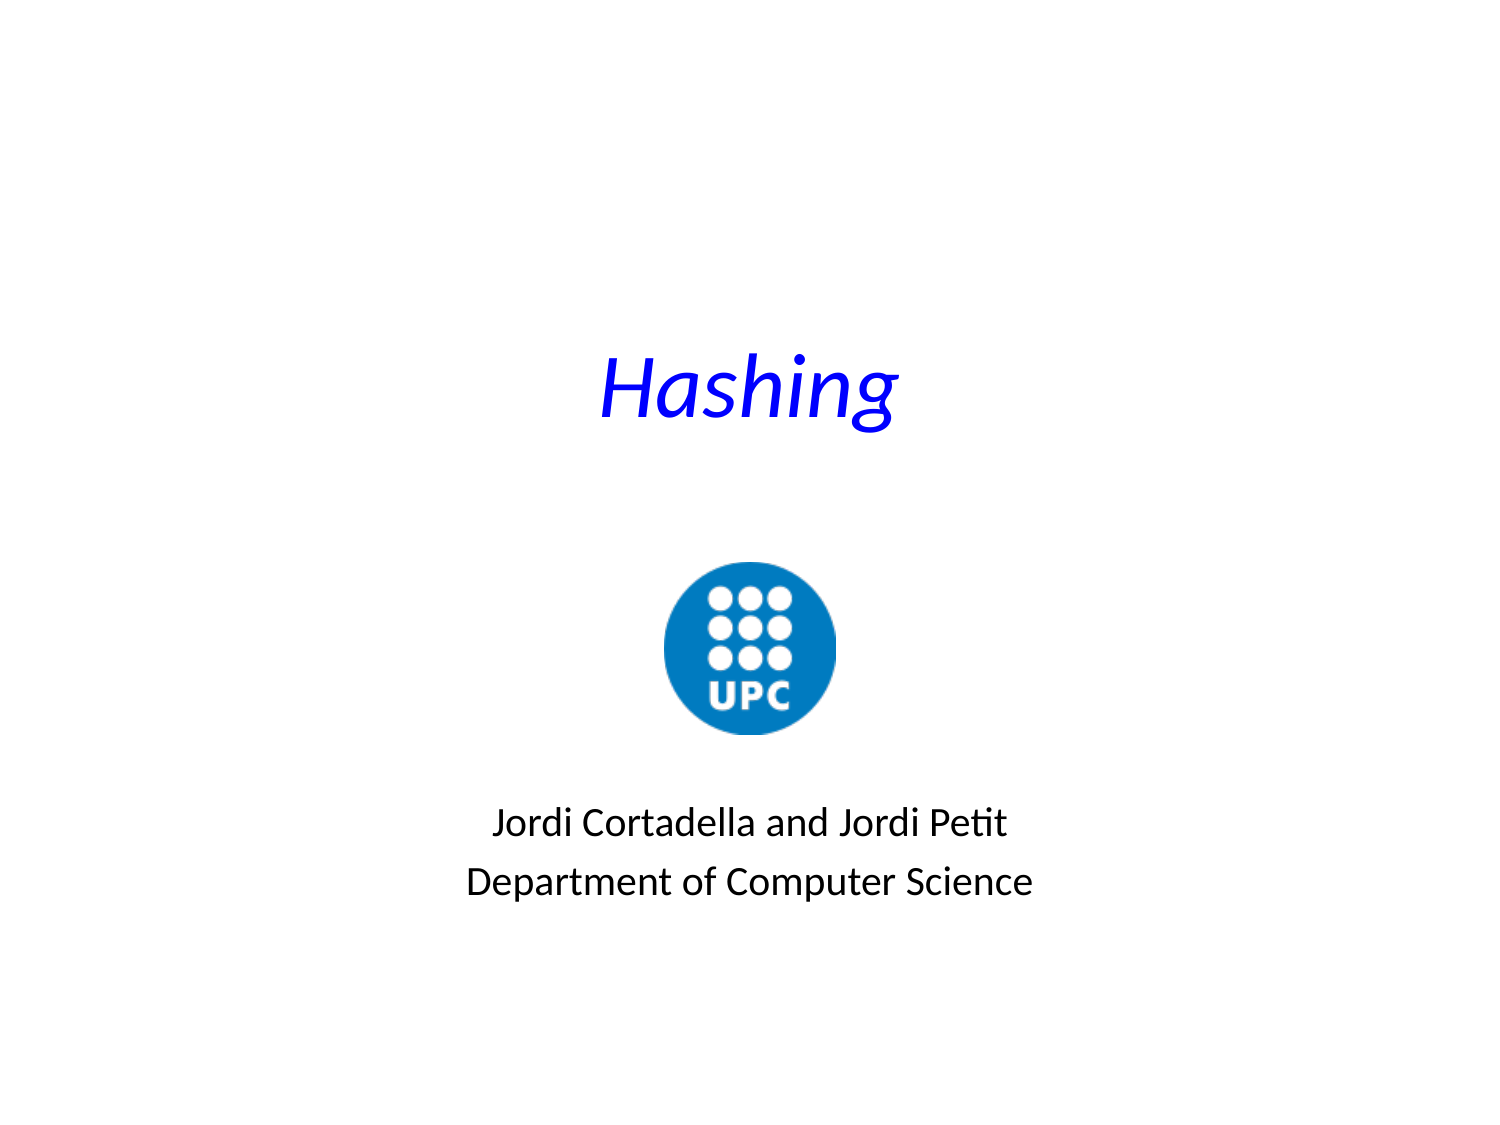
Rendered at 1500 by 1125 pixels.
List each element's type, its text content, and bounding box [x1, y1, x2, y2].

subtitle Jordi Cortadella and Jordi Petit Department of Computer Science [225, 787, 1275, 1025]
title Hashing [112, 174, 1388, 588]
picture [663, 562, 837, 735]
